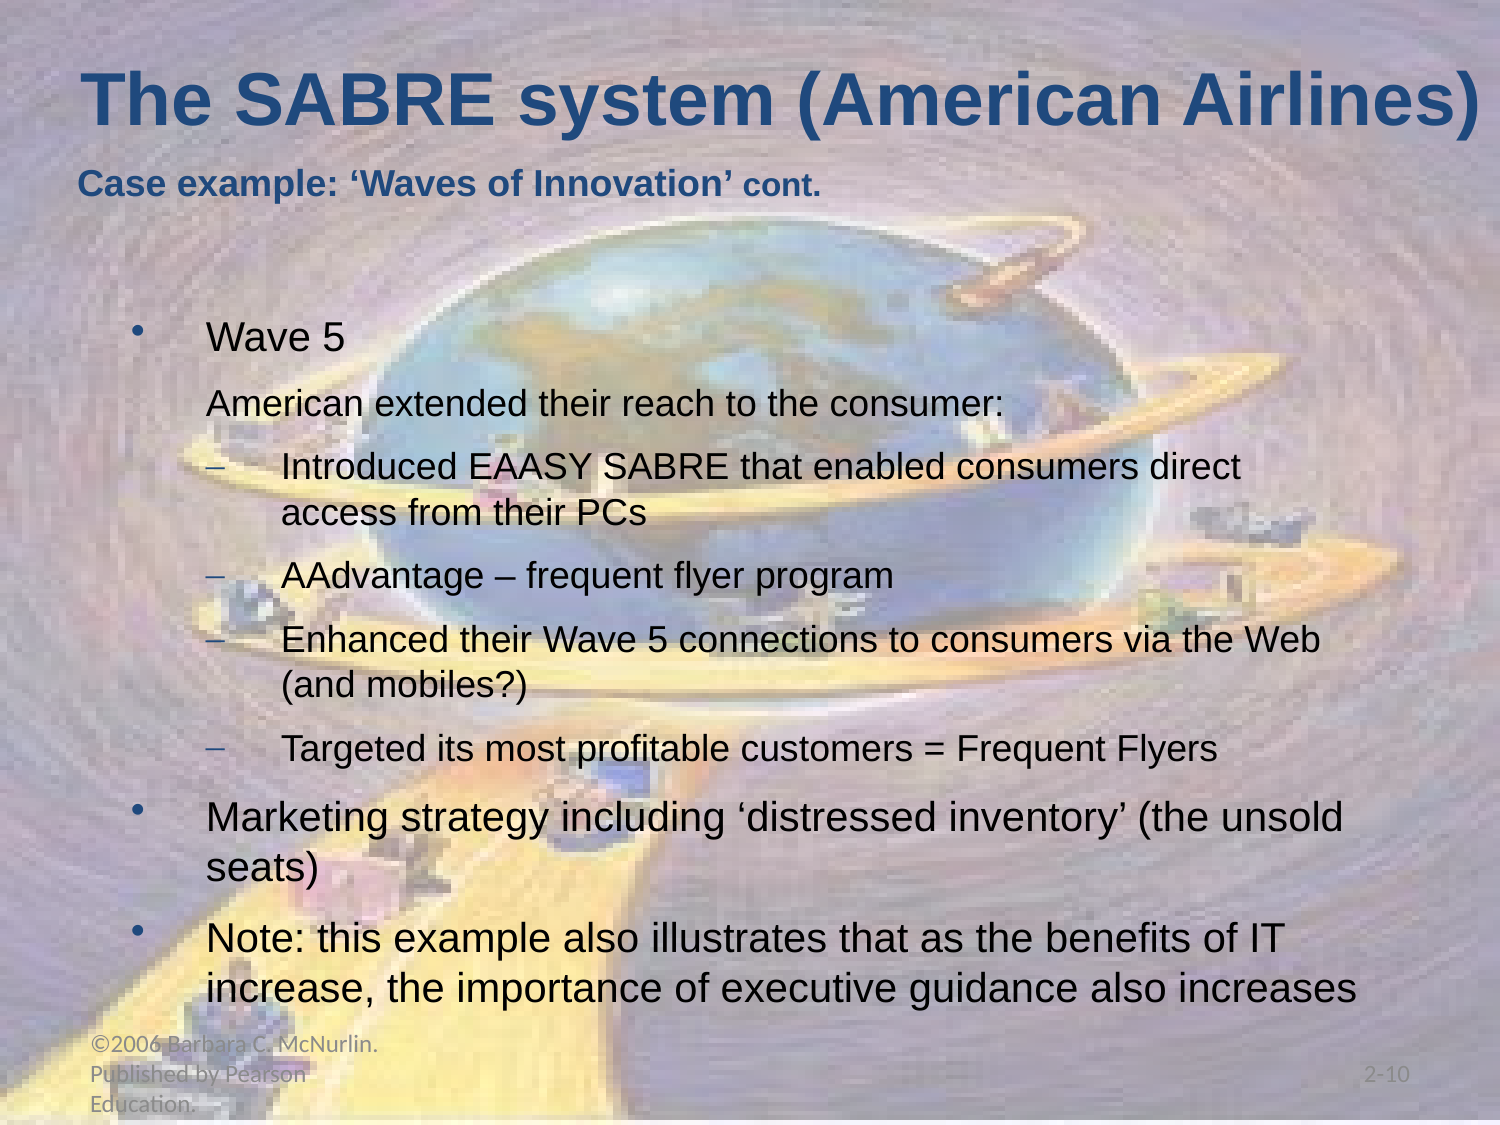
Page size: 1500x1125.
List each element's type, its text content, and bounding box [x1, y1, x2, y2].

text_box The SABRE system (American Airlines) Case example: ‘Waves of Innovation’ cont. [62, 42, 1500, 212]
slide_number 2-10 [1074, 1042, 1425, 1103]
text_box Wave 5 American extended their reach to the consumer: Introduced EAASY SABRE that enabled consumers direct access from their PCs AAdvantage – frequent flyer program Enhanced their Wave 5 connections to consumers via the Web (and mobiles?) Targeted its most profitable customers = Frequent Flyers Marketing strategy including ‘distressed inventory’ (the unsold seats) Note: this example also illustrates that as the benefits of IT increase, the importance of executive guidance also increases [41, 302, 1376, 1018]
slide_number ©2006 Barbara C. McNurlin. Published by Pearson Education. [75, 1042, 425, 1103]
